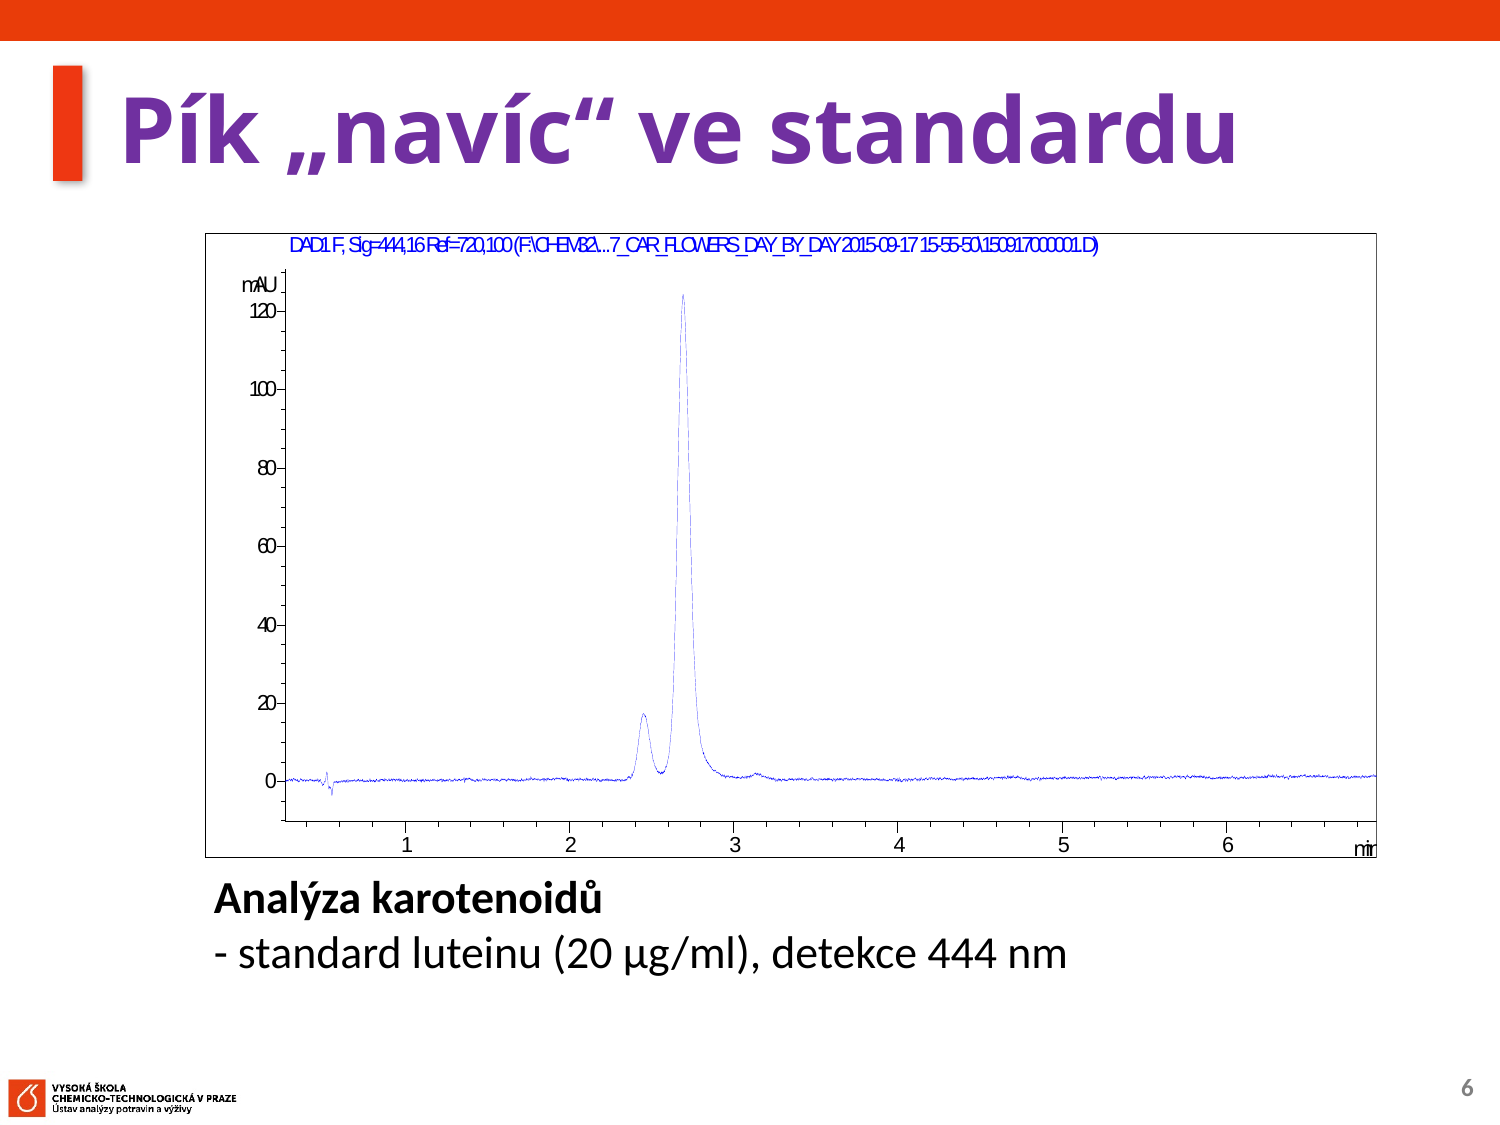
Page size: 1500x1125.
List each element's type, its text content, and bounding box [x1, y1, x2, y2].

picture [0, 1071, 244, 1125]
picture [204, 232, 1377, 858]
text_box Analýza karotenoidů - standard luteinu (20 µg/ml), detekce 444 nm [198, 860, 1375, 1095]
title Pík „navíc“ ve standardu [103, 59, 1460, 208]
